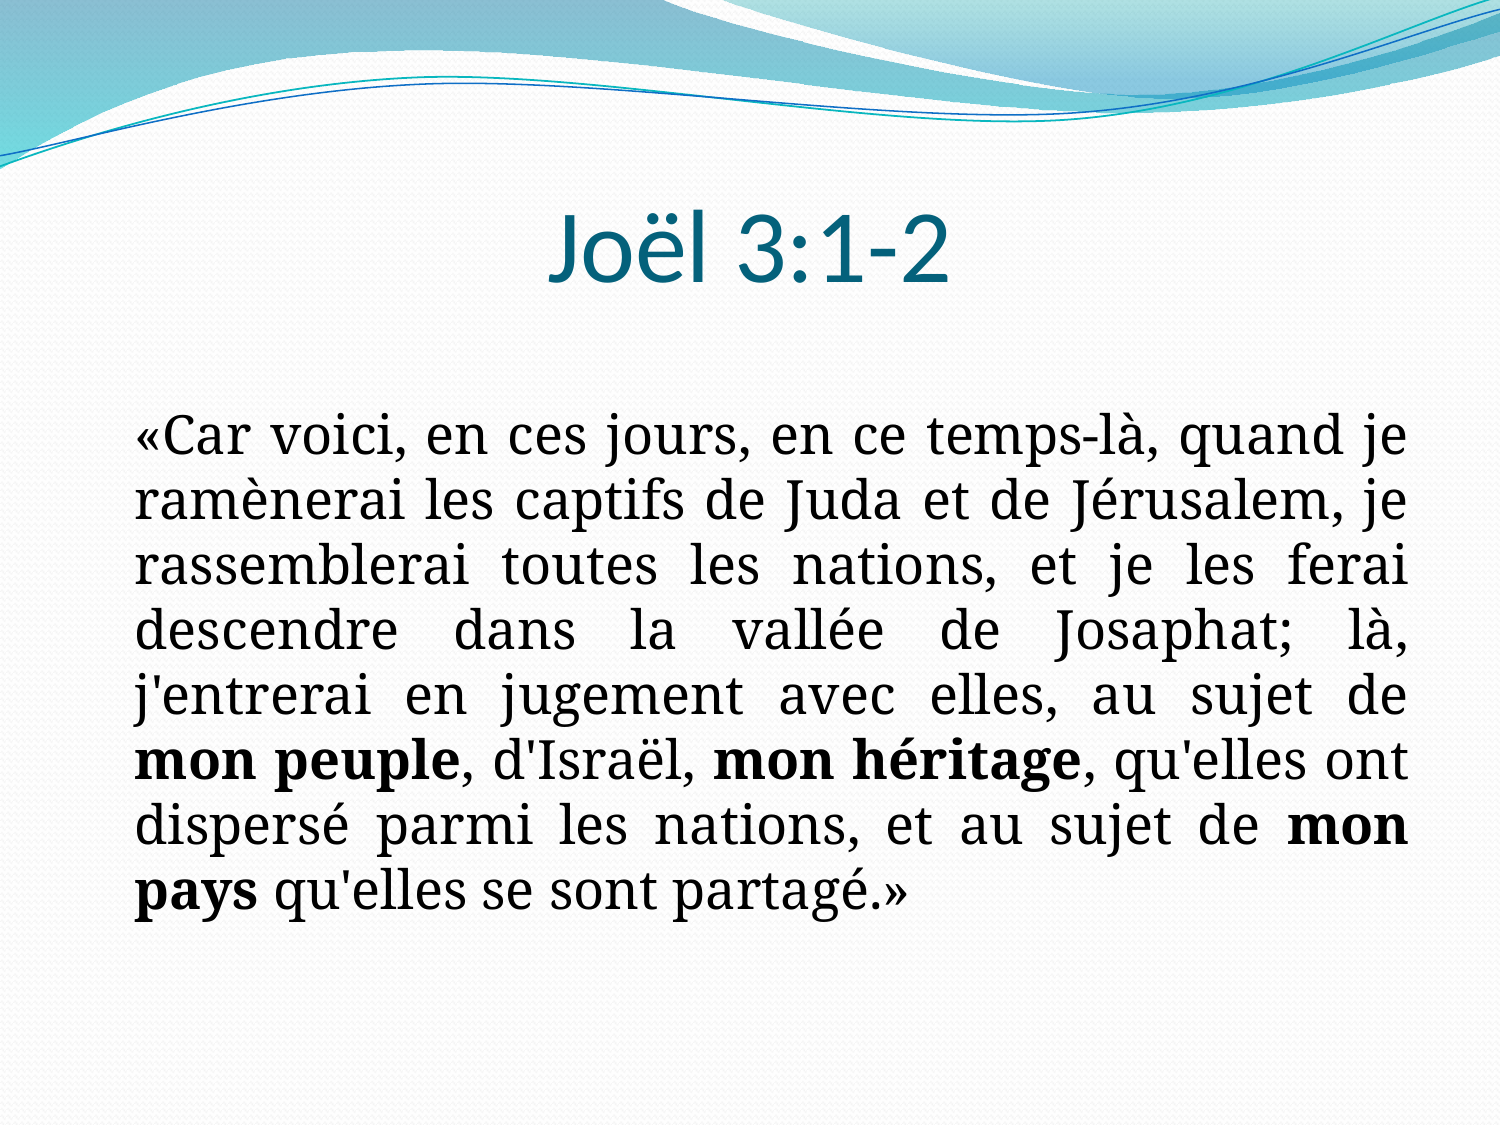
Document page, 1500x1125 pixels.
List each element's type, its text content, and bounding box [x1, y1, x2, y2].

list «Car voici, en ces jours, en ce temps-là, quand je ramènerai les captifs de Juda et de Jérusalem, je rassemblerai toutes les nations, et je les ferai descendre dans la vallée de Josaphat; là, j'entrerai en jugement avec elles, au sujet de mon peuple, d'Israël, mon héritage, qu'elles ont dispersé parmi les nations, et au sujet de mon pays qu'elles se sont partagé.» [75, 317, 1425, 1038]
title Joël 3:1-2 [75, 115, 1425, 303]
